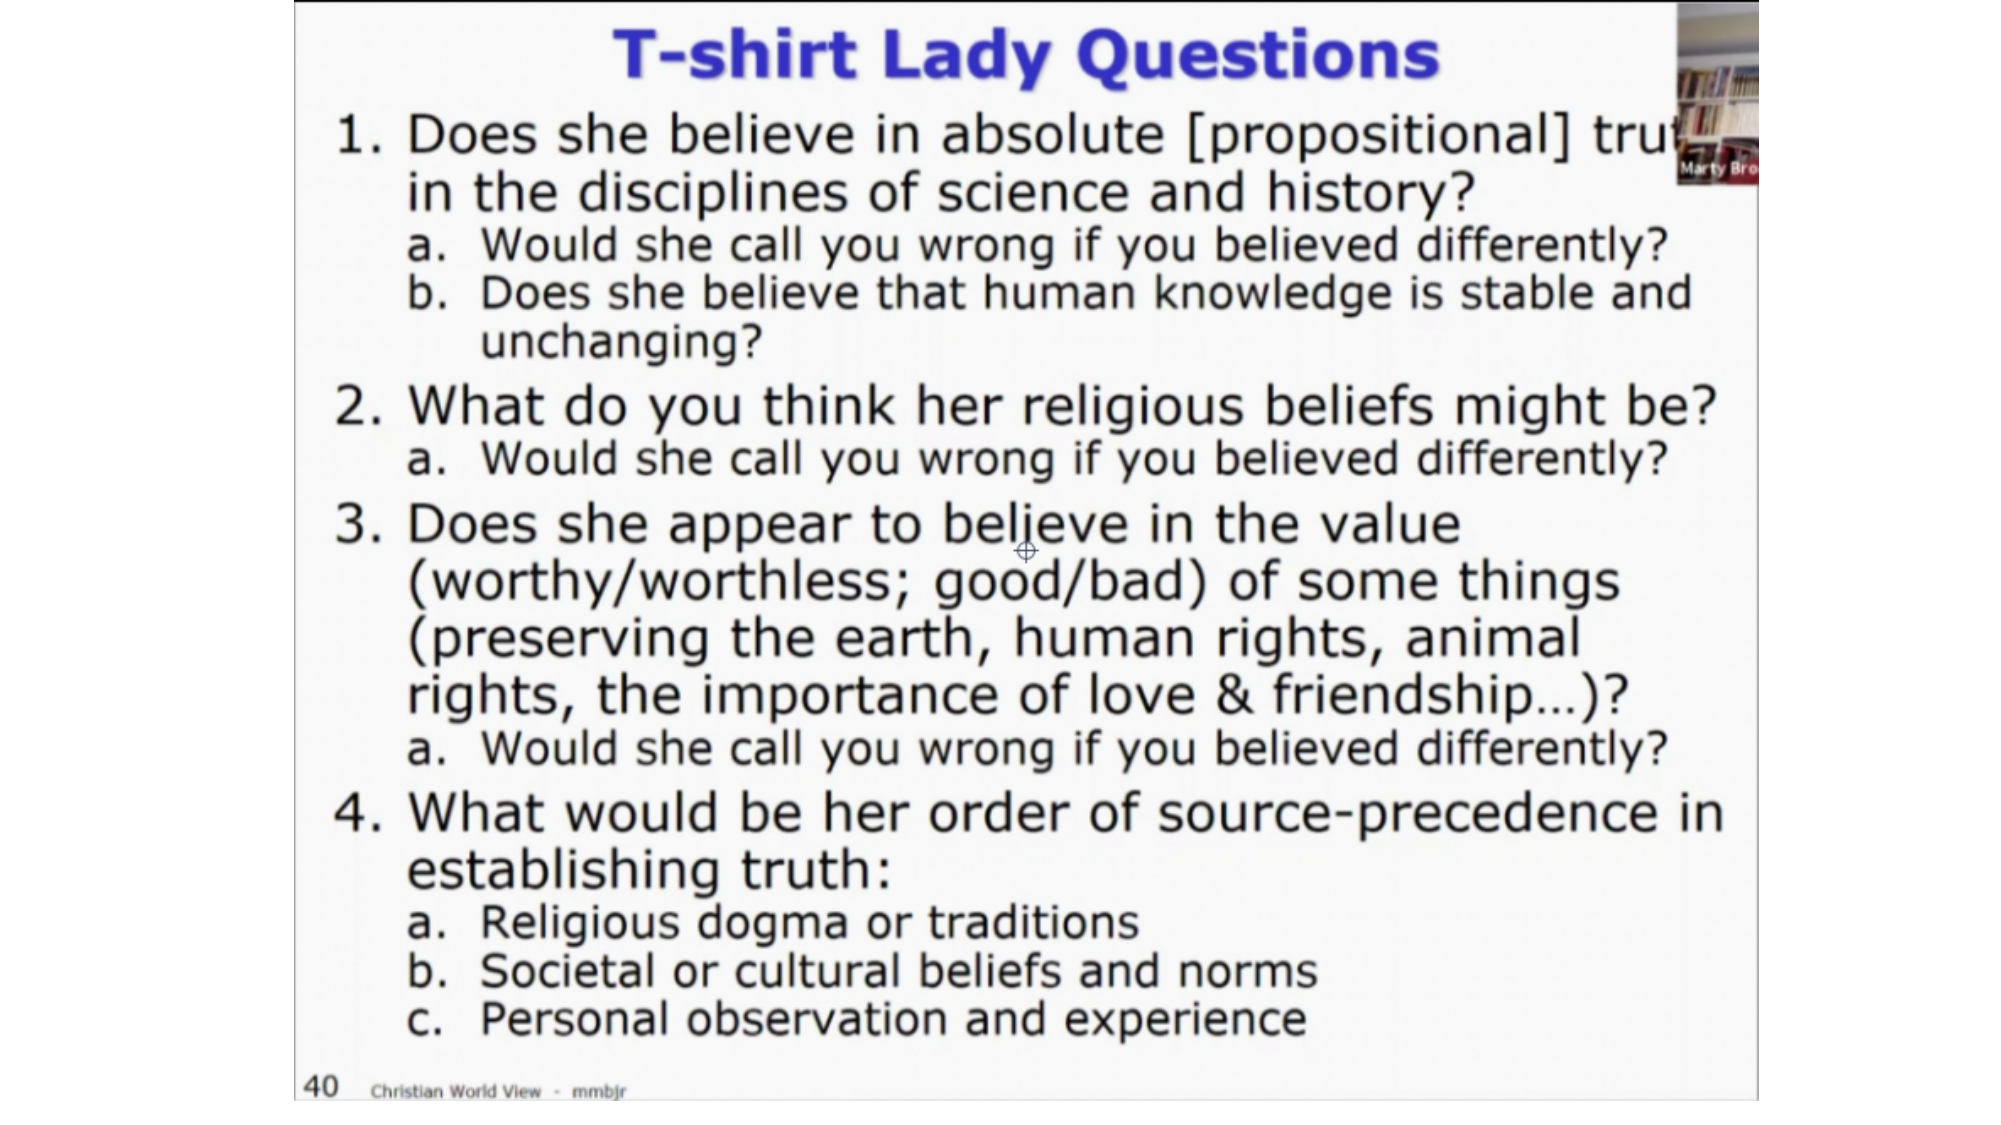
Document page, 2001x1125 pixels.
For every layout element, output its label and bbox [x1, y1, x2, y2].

picture [294, 0, 1759, 1101]
